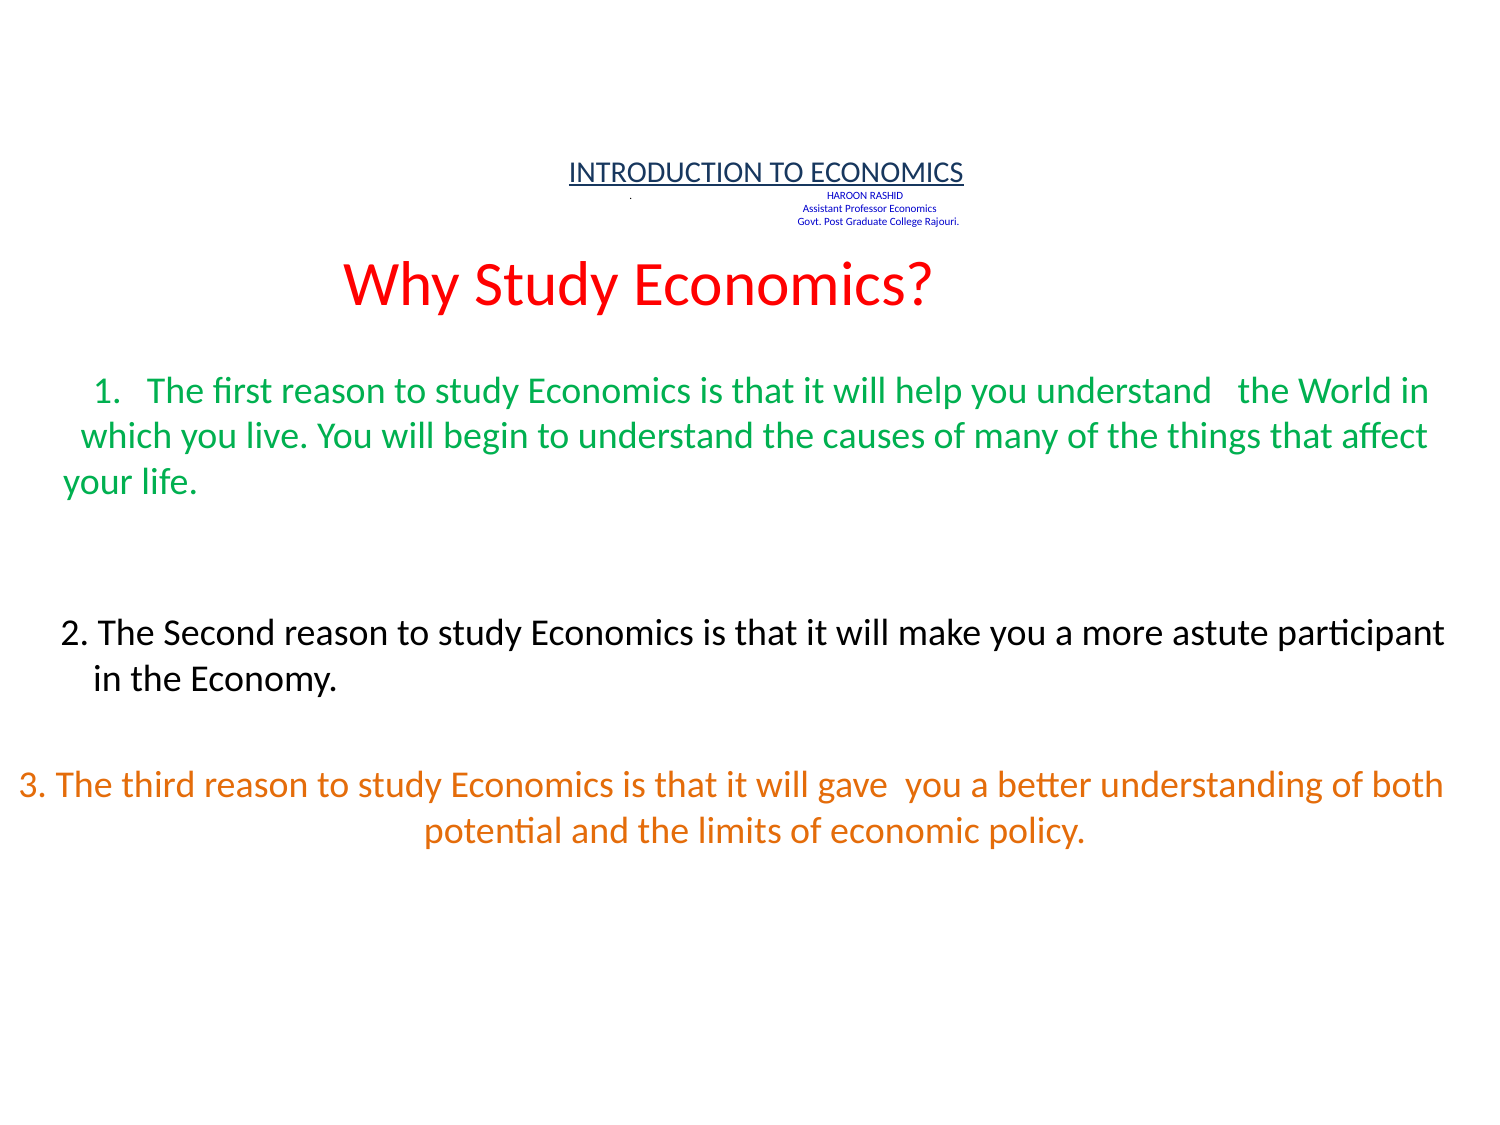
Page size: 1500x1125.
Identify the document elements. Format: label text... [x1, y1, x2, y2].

subtitle Why Study Economics? 1. The first reason to study Economics is that it will help you understand the World in which you live. You will begin to understand the causes of many of the things that affect your life. 2. The Second reason to study Economics is that it will make you a more astute participant in the Economy. 3. The third reason to study Economics is that it will gave you a better understanding of both potential and the limits of economic policy. [0, 234, 1465, 985]
title INTRODUCTION TO ECONOMICS . HAROON RASHID Assistant Professor Economics Govt. Post Graduate College Rajouri. [128, 105, 1404, 234]
